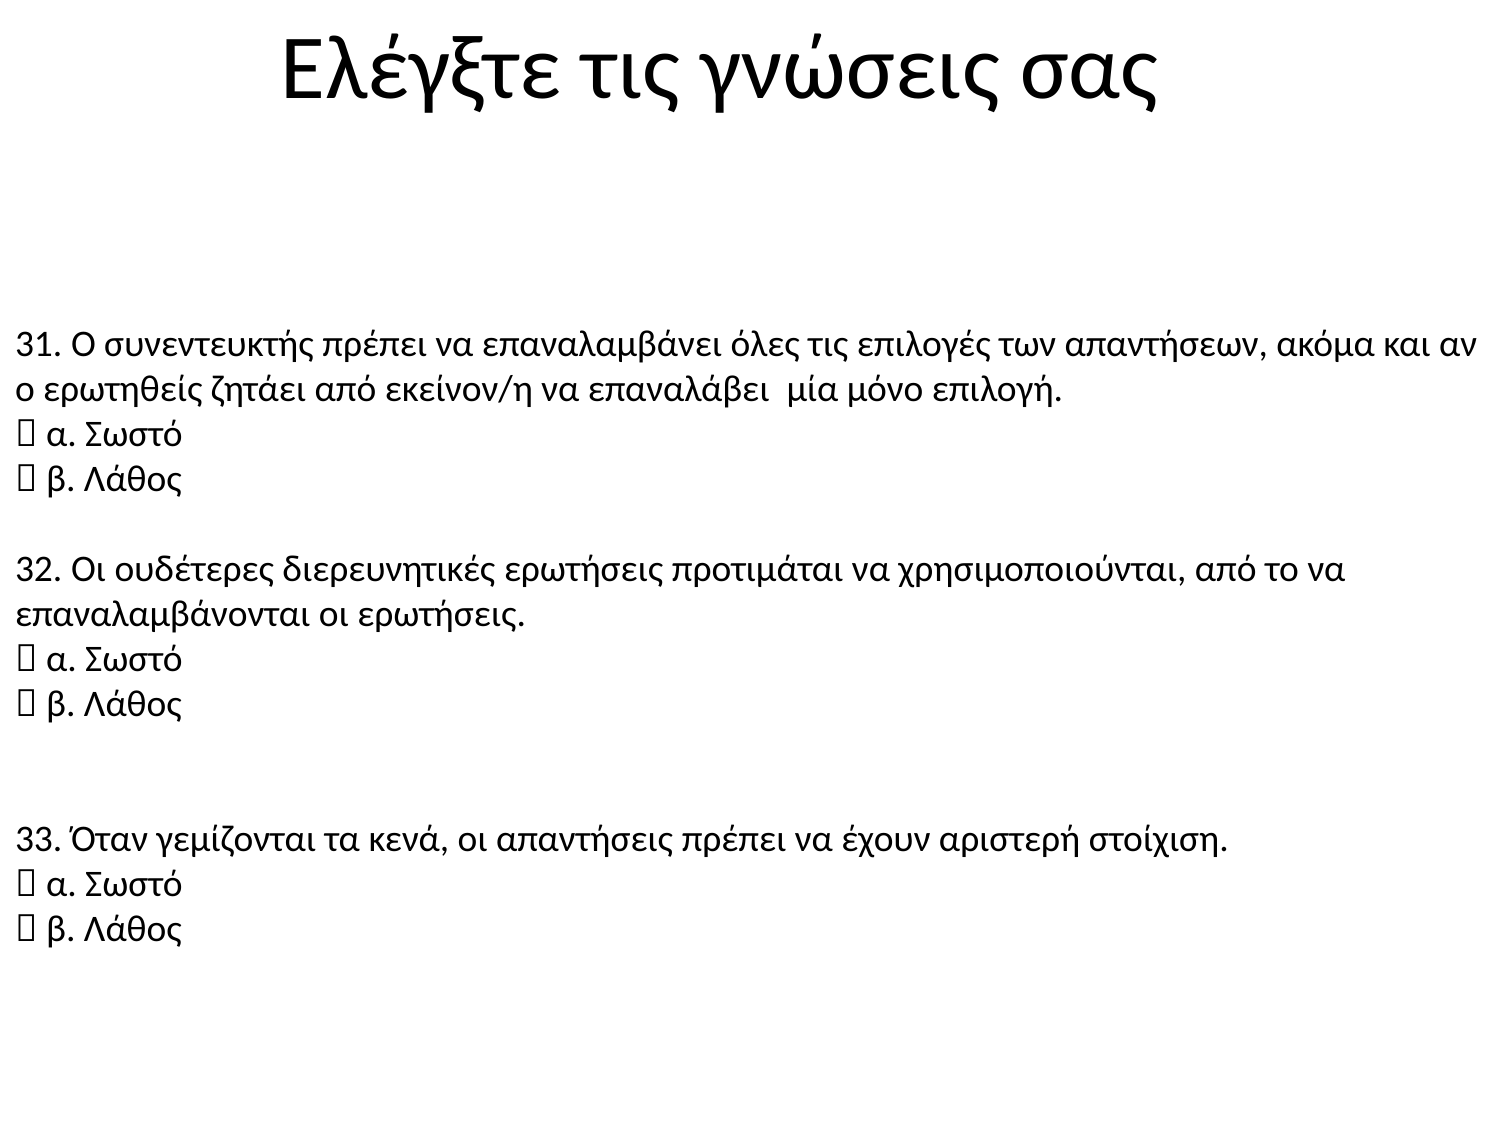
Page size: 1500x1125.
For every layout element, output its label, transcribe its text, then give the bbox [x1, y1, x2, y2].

text_box Ελέγξτε τις γνώσεις σας [265, 0, 1176, 125]
text_box 31. Ο συνεντευκτής πρέπει να επαναλαμβάνει όλες τις επιλογές των απαντήσεων, ακόμα και αν ο ερωτηθείς ζητάει από εκείνον/η να επαναλάβει μία μόνο επιλογή.  α. Σωστό  β. Λάθος 32. Οι ουδέτερες διερευνητικές ερωτήσεις προτιμάται να χρησιμοποιούνται, από το να επαναλαμβάνονται οι ερωτήσεις.  α. Σωστό  β. Λάθος 33. Όταν γεμίζονται τα κενά, οι απαντήσεις πρέπει να έχουν αριστερή στοίχιση.  α. Σωστό  β. Λάθος [0, 311, 1500, 1092]
